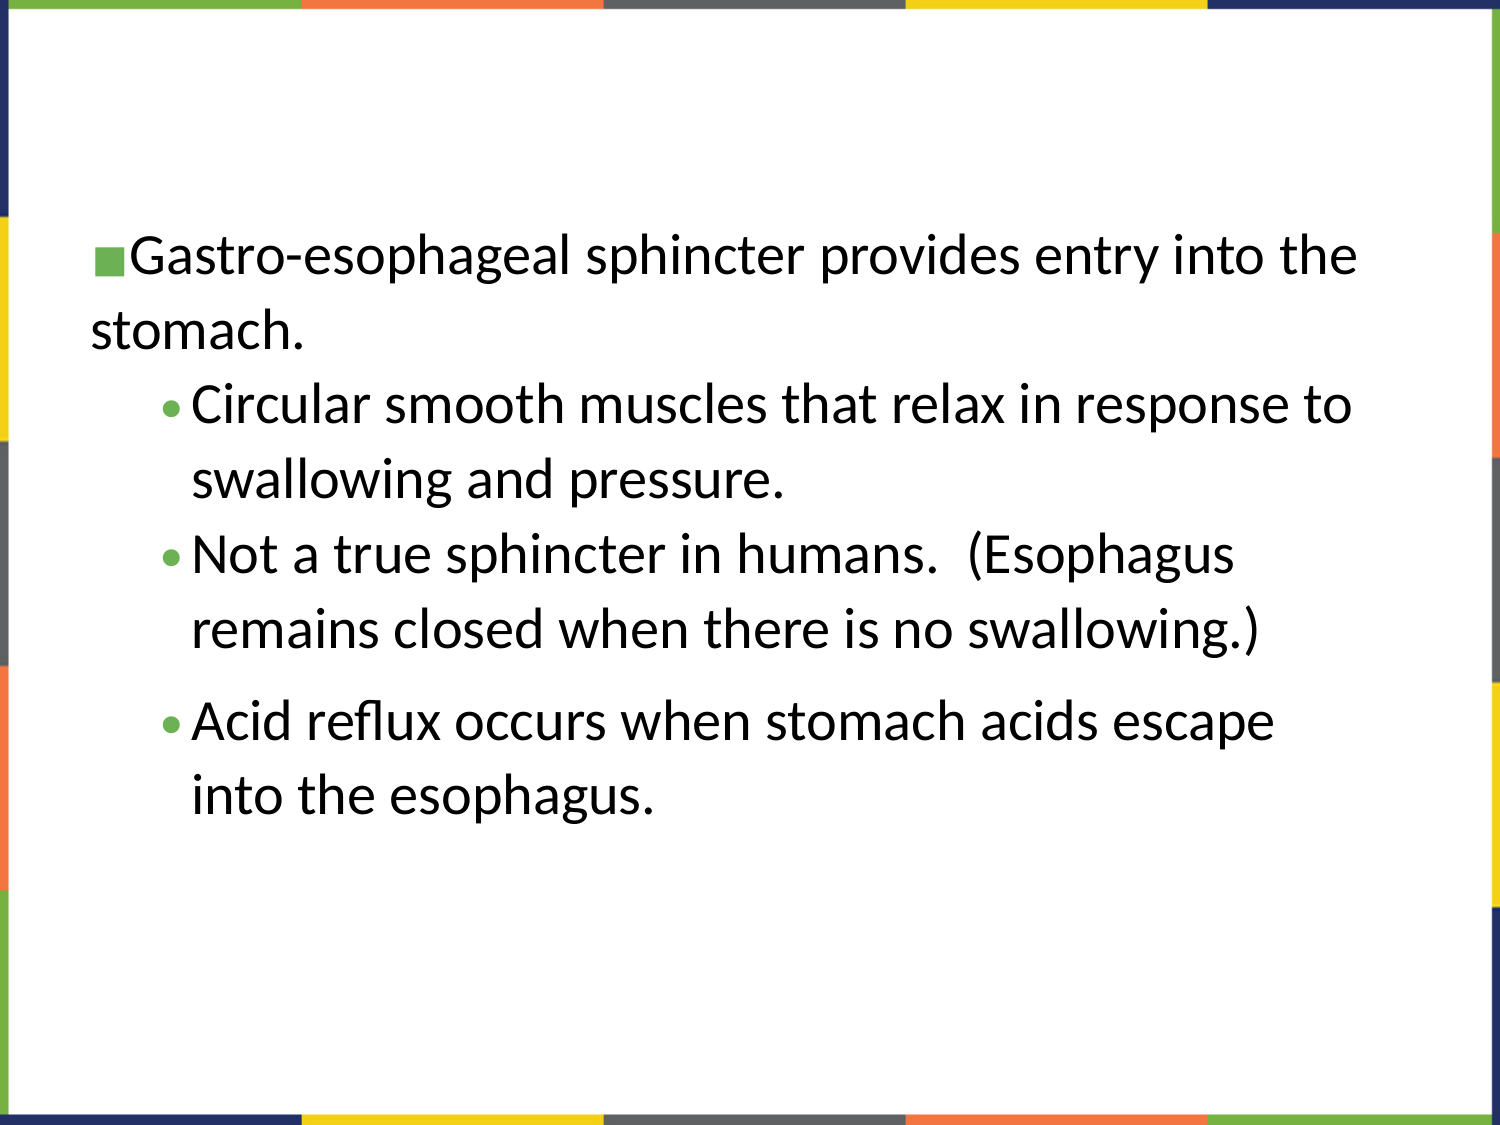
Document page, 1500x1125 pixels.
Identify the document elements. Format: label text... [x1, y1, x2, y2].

list Gastro-esophageal sphincter provides entry into the stomach. Circular smooth muscles that relax in response to swallowing and pressure. Not a true sphincter in humans. (Esophagus remains closed when there is no swallowing.) Acid reflux occurs when stomach acids escape into the esophagus. [75, 203, 1398, 986]
picture [0, 0, 1500, 1125]
